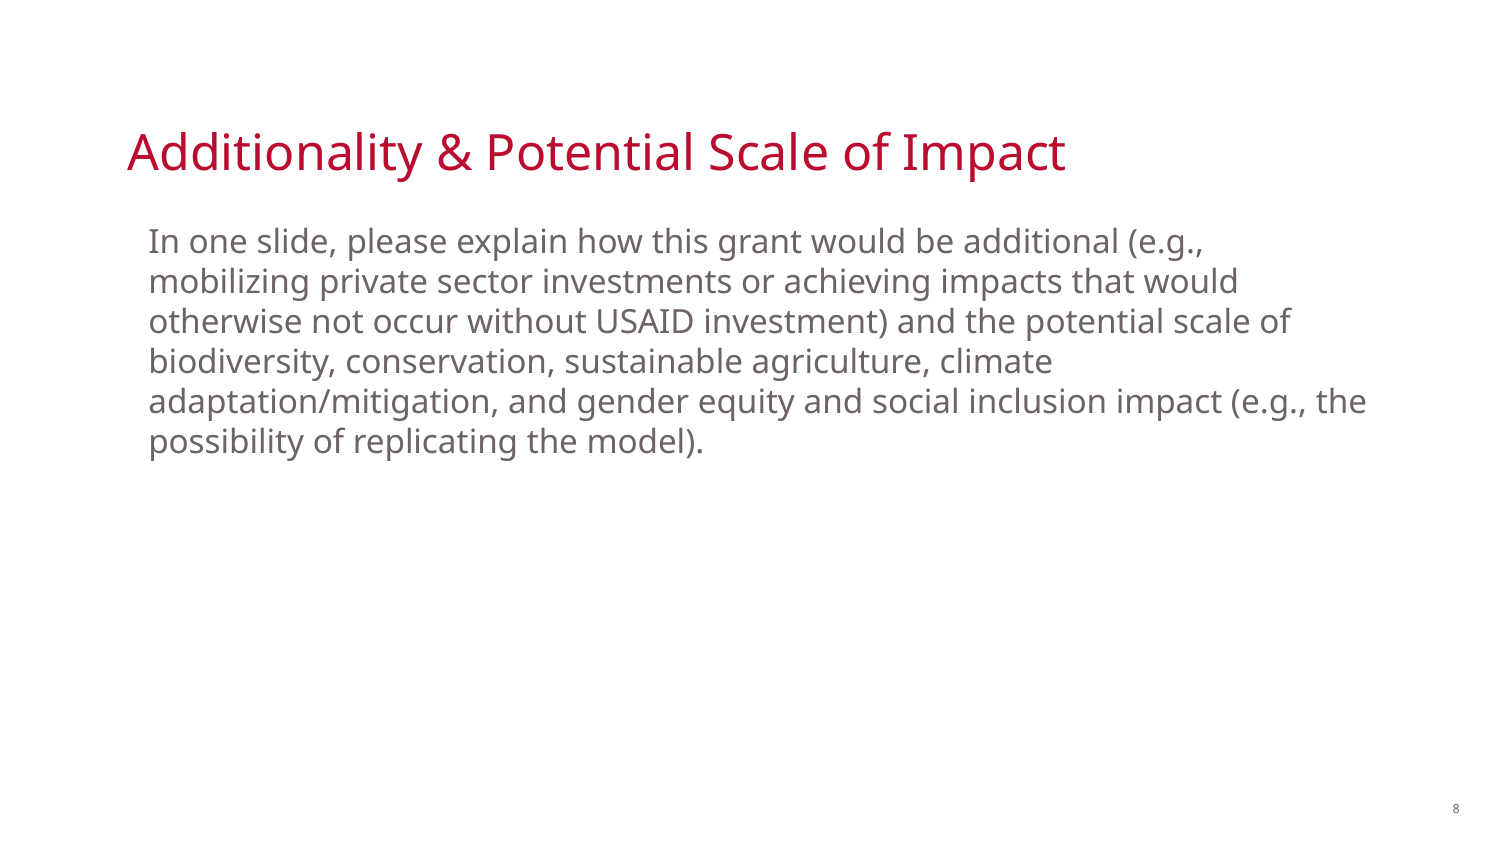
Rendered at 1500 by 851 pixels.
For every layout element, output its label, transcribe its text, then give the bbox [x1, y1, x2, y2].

slide_number 8 [1125, 794, 1475, 826]
title Additionality & Potential Scale of Impact [112, 112, 1388, 188]
list In one slide, please explain how this grant would be additional (e.g., mobilizing private sector investments or achieving impacts that would otherwise not occur without USAID investment) and the potential scale of biodiversity, conservation, sustainable agriculture, climate adaptation/mitigation, and gender equity and social inclusion impact (e.g., the possibility of replicating the model). [112, 212, 1388, 738]
